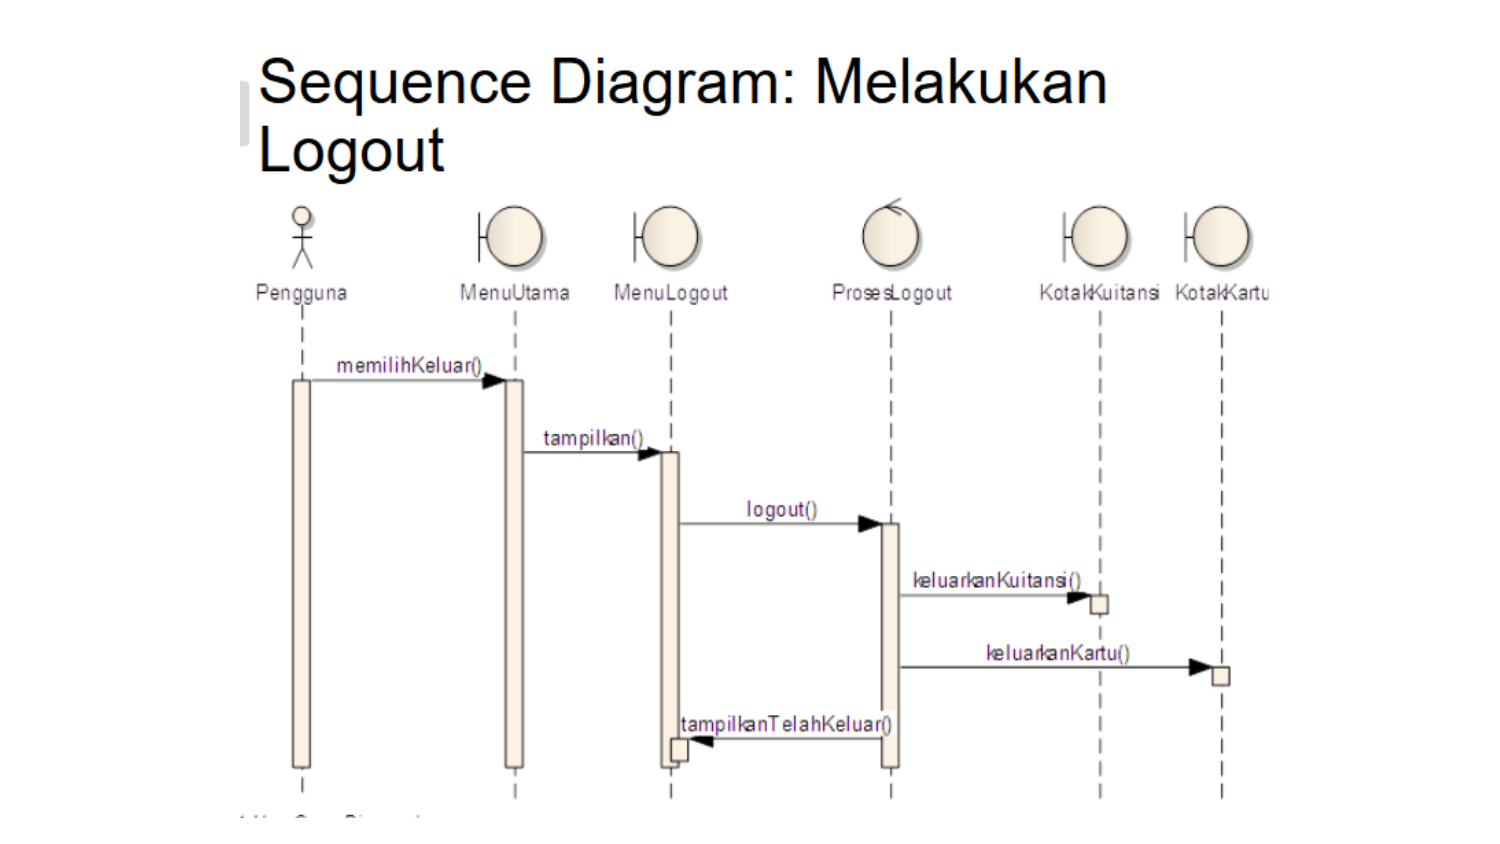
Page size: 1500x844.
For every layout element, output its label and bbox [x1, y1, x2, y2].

picture [239, 43, 1269, 818]
